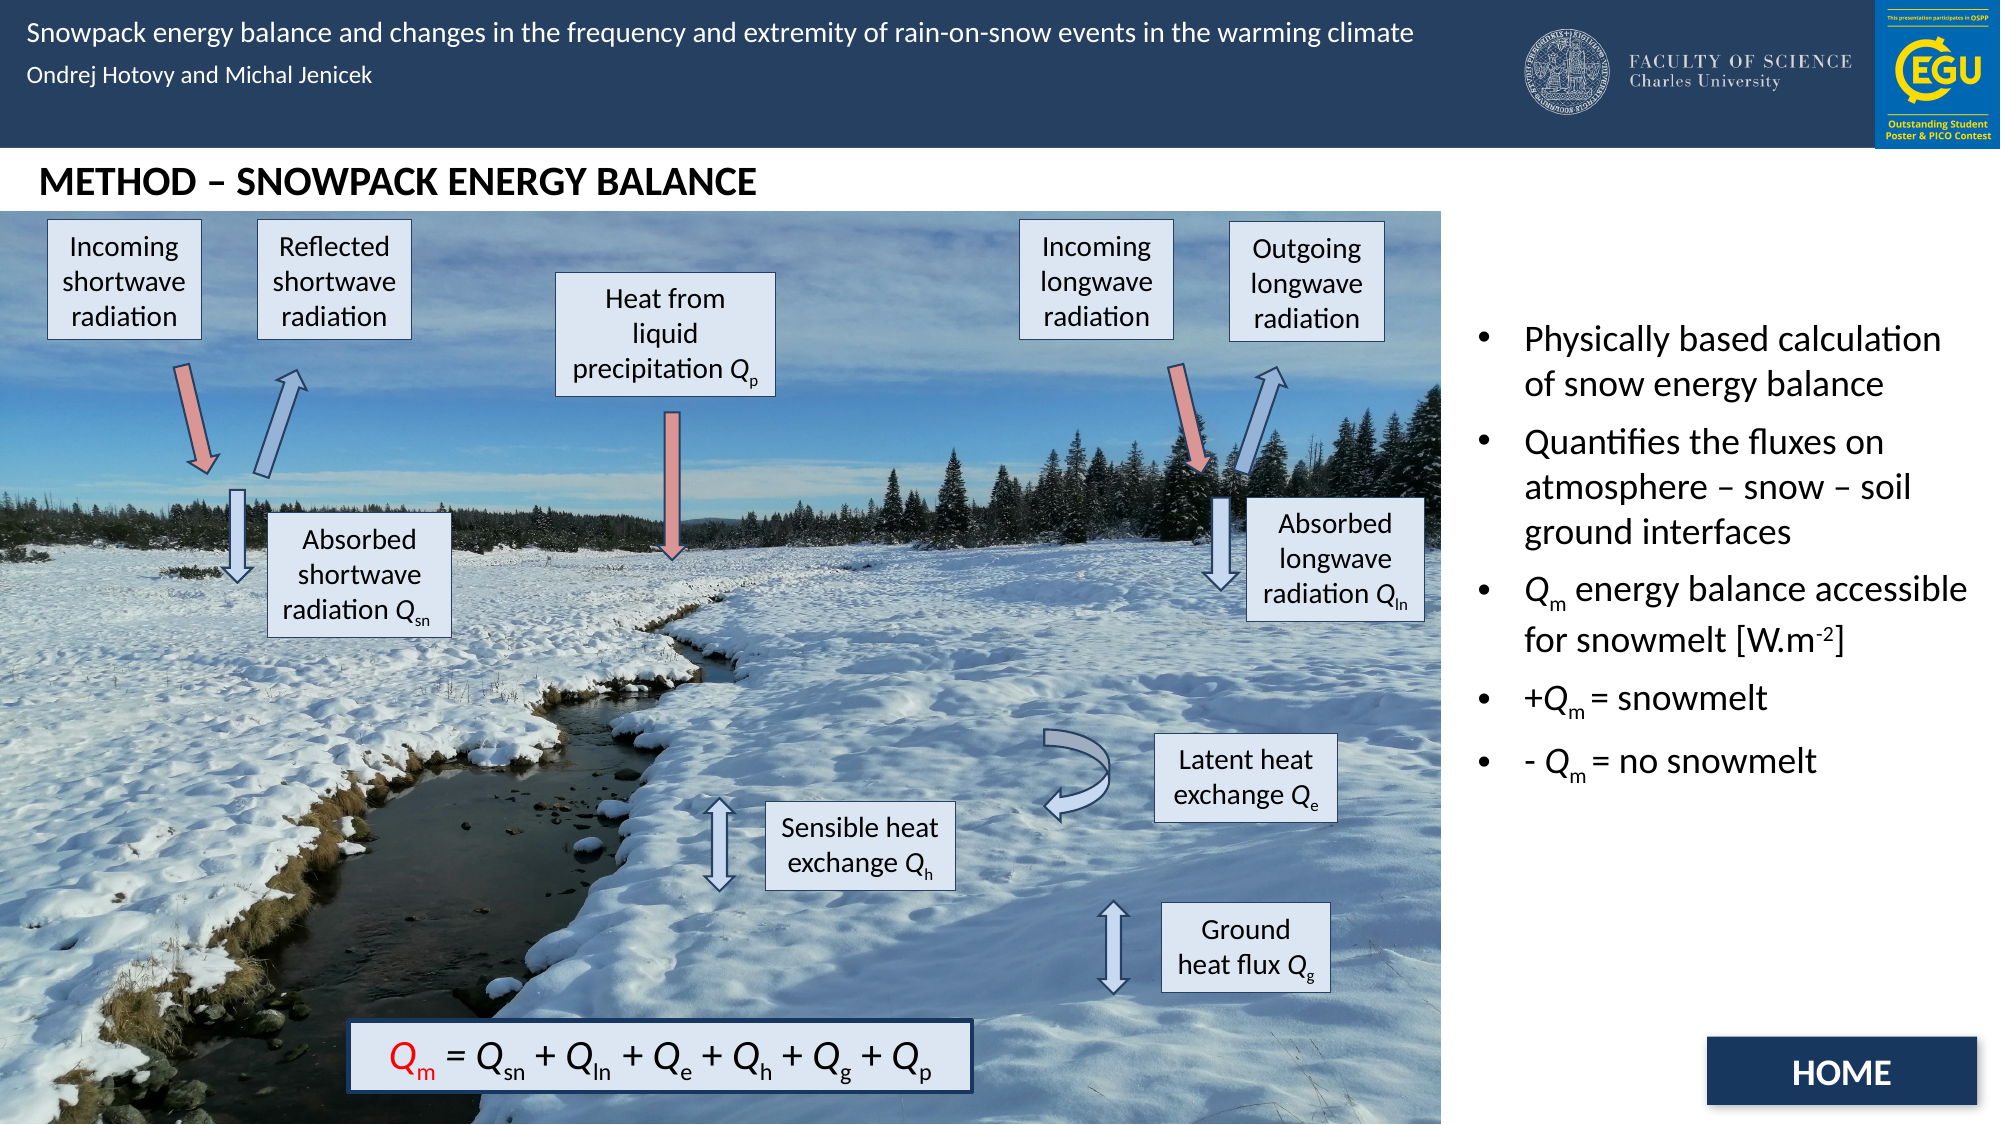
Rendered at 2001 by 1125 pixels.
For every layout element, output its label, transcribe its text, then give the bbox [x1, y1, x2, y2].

text_box [219, 488, 255, 585]
text_box Ground heat flux Qg [1161, 902, 1331, 993]
text_box [654, 411, 690, 562]
text_box Ondrej Hotovy and Michal Jenicek [11, 50, 966, 96]
text_box Heat from liquid precipitation Qp [555, 272, 776, 397]
text_box [0, 211, 1442, 1124]
text_box Reflected shortwave radiation [257, 219, 412, 340]
text_box [1096, 899, 1131, 996]
text_box [252, 368, 309, 480]
text_box Snowpack energy balance and changes in the frequency and extremity of rain-on-snow events in the warming climate [11, 6, 1499, 56]
text_box Incoming shortwave radiation [47, 219, 202, 340]
text_box [1200, 496, 1242, 592]
text_box METHOD – SNOWPACK ENERGY BALANCE [23, 145, 954, 211]
text_box Latent heat exchange Qe [1154, 733, 1338, 823]
text_box HOME [1707, 1036, 1978, 1105]
text_box [1232, 365, 1289, 477]
text_box Absorbed shortwave radiation Qsn [267, 512, 452, 638]
text_box Qm = Qsn + Qln + Qe + Qh + Qg + Qp [348, 1020, 973, 1093]
text_box Incoming longwave radiation [1019, 219, 1174, 340]
text_box Outgoing longwave radiation [1229, 221, 1385, 342]
text_box [1042, 728, 1111, 824]
text_box [172, 362, 221, 476]
text_box [1166, 362, 1216, 476]
picture [1499, 0, 2000, 149]
text_box [0, 147, 2000, 1125]
text_box Physically based calculation of snow energy balance Quantifies the fluxes on atmosphere – snow – soil ground interfaces Qm energy balance accessible for snowmelt [W.m-2] +Qm = snowmelt - Qm = no snowmelt [1462, 306, 1990, 795]
text_box [702, 796, 737, 893]
text_box Sensible heat exchange Qh [765, 801, 956, 891]
text_box Absorbed longwave radiation Qln [1246, 497, 1425, 622]
